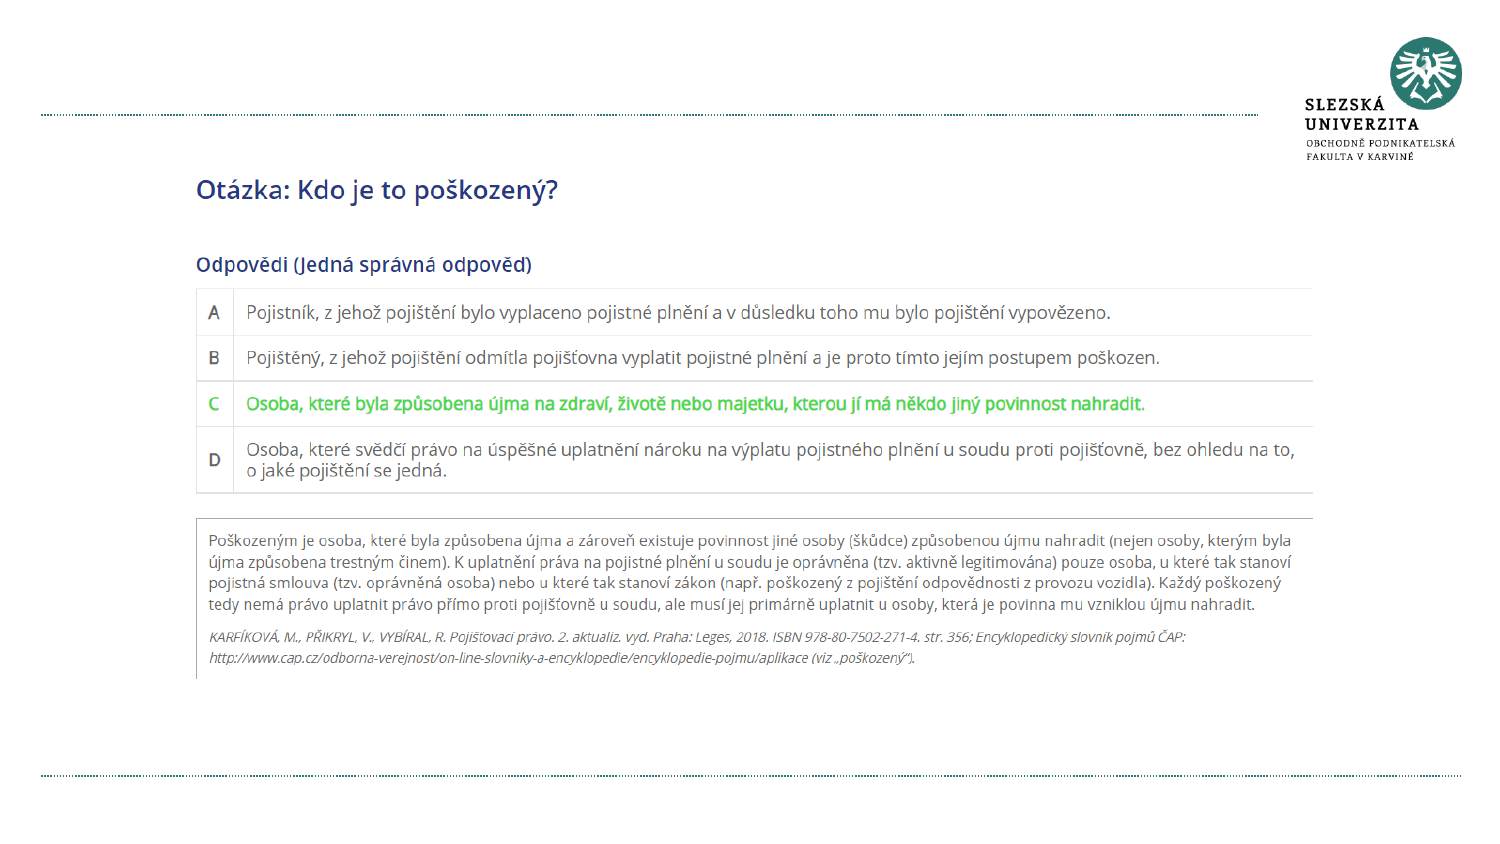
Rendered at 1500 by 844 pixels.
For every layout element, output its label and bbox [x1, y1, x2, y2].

picture [187, 164, 1313, 679]
picture [1305, 37, 1462, 160]
